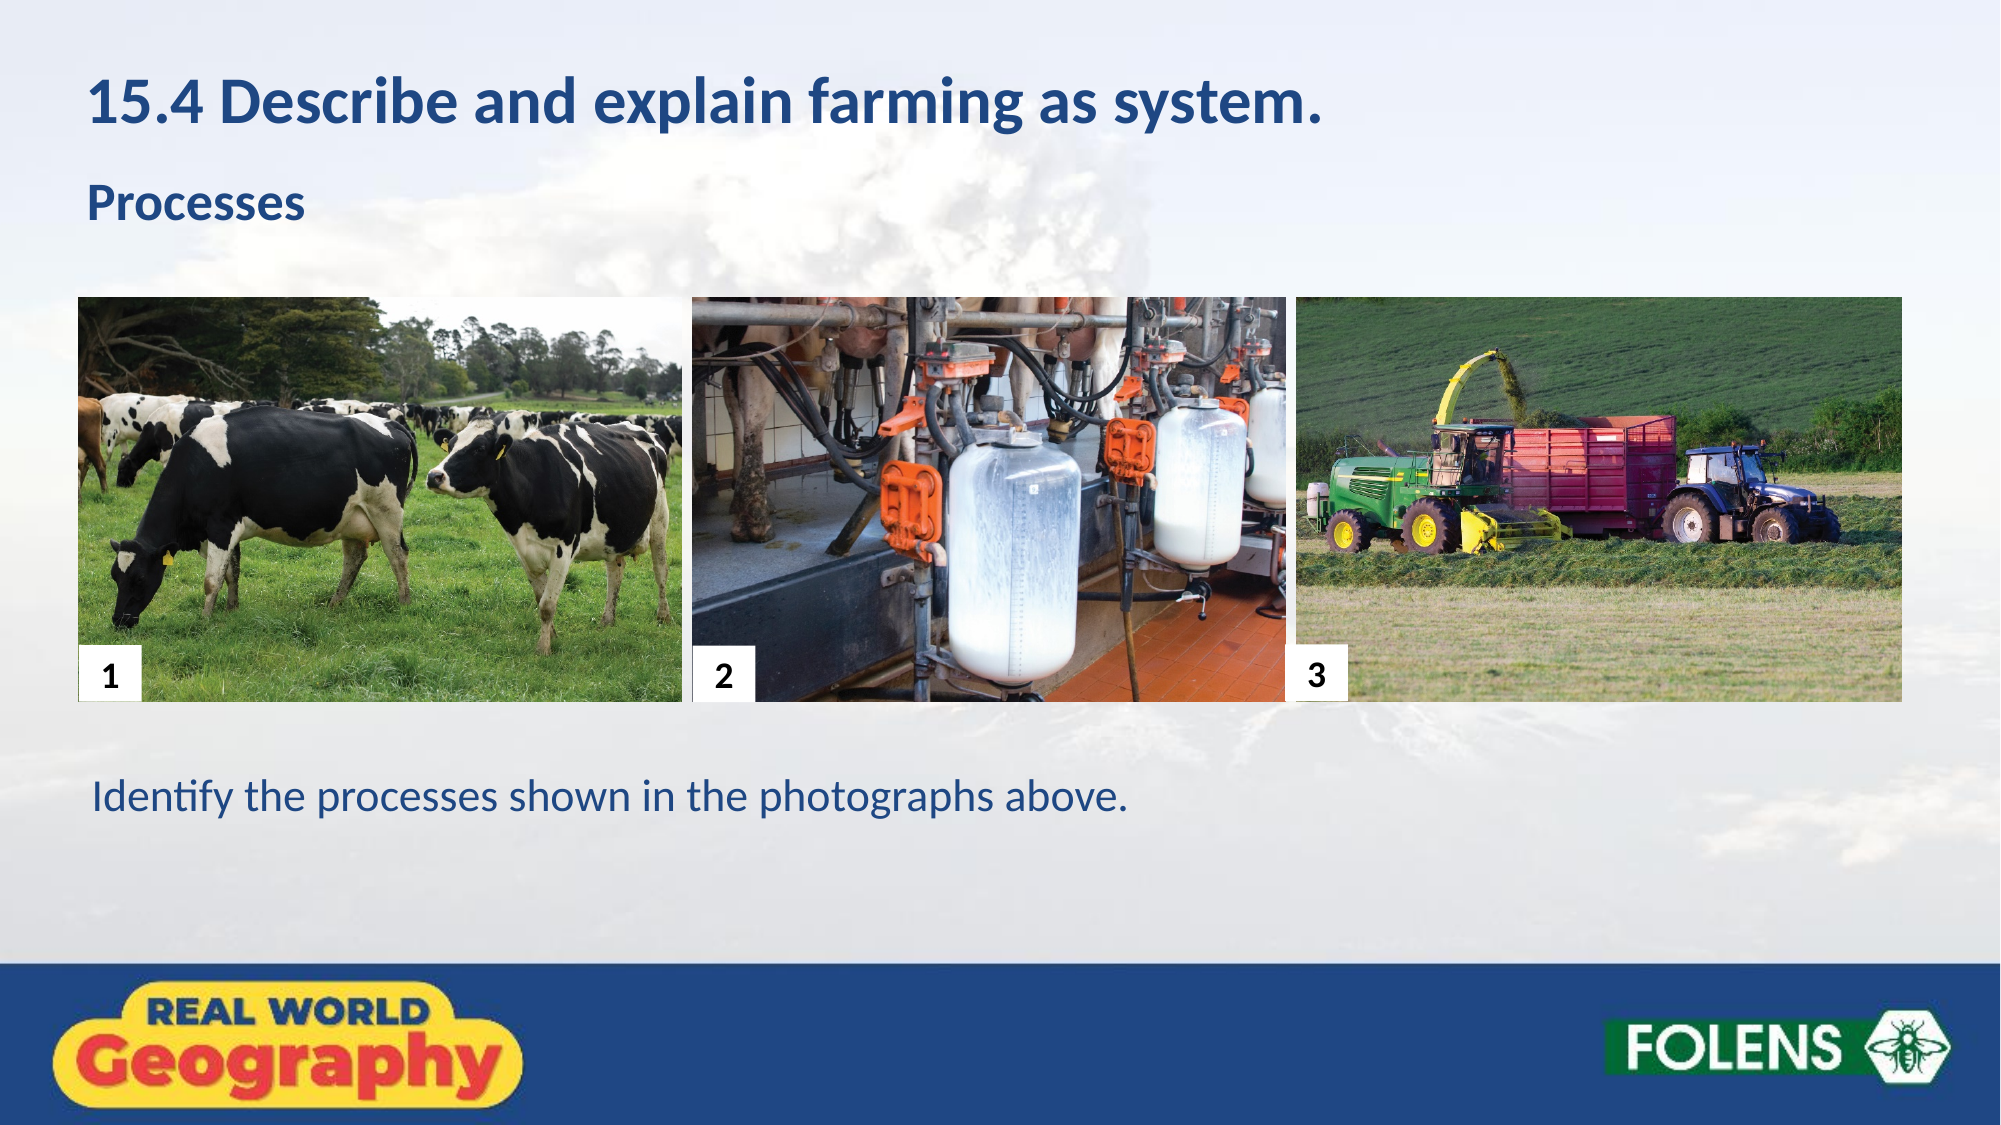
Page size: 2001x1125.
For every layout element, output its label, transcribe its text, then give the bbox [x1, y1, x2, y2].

picture [0, 0, 2001, 1125]
text_box Processes [72, 161, 321, 240]
text_box 15.4 Describe and explain farming as system. [70, 59, 1796, 161]
text_box 3 [1286, 643, 1296, 702]
text_box Identify the processes shown in the photographs above. [76, 758, 1145, 829]
